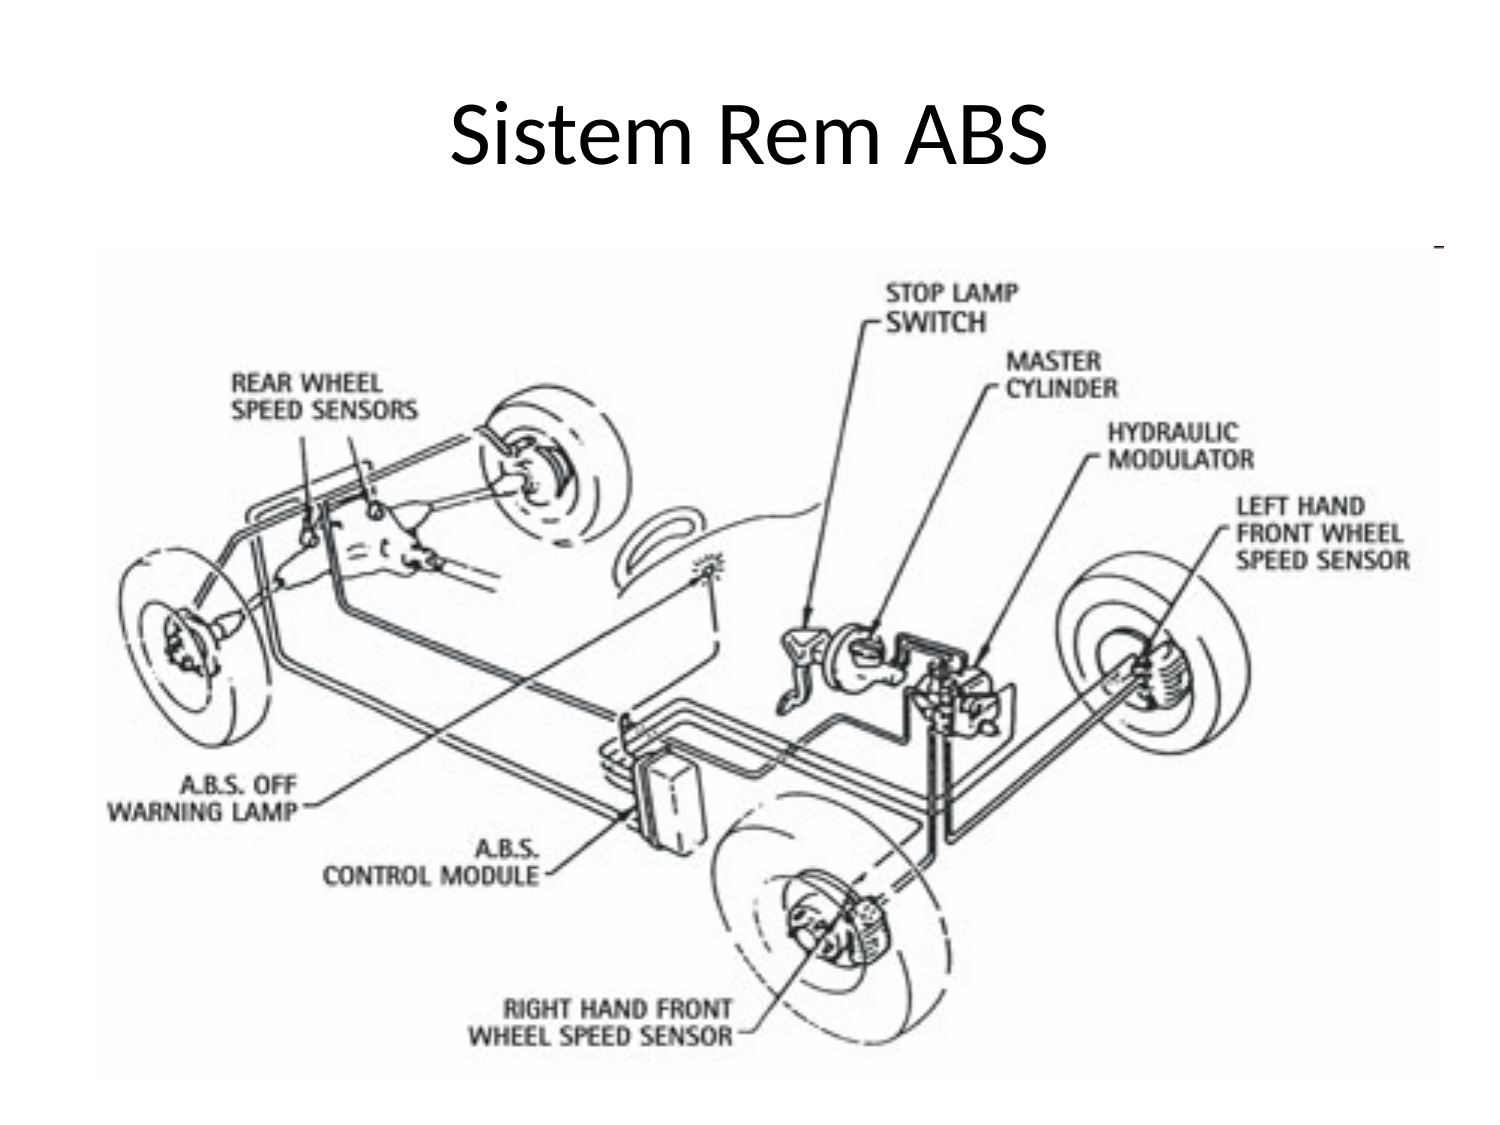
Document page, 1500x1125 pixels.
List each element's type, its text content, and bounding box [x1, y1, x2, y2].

picture [93, 245, 1444, 1084]
title Sistem Rem ABS [75, 45, 1425, 211]
